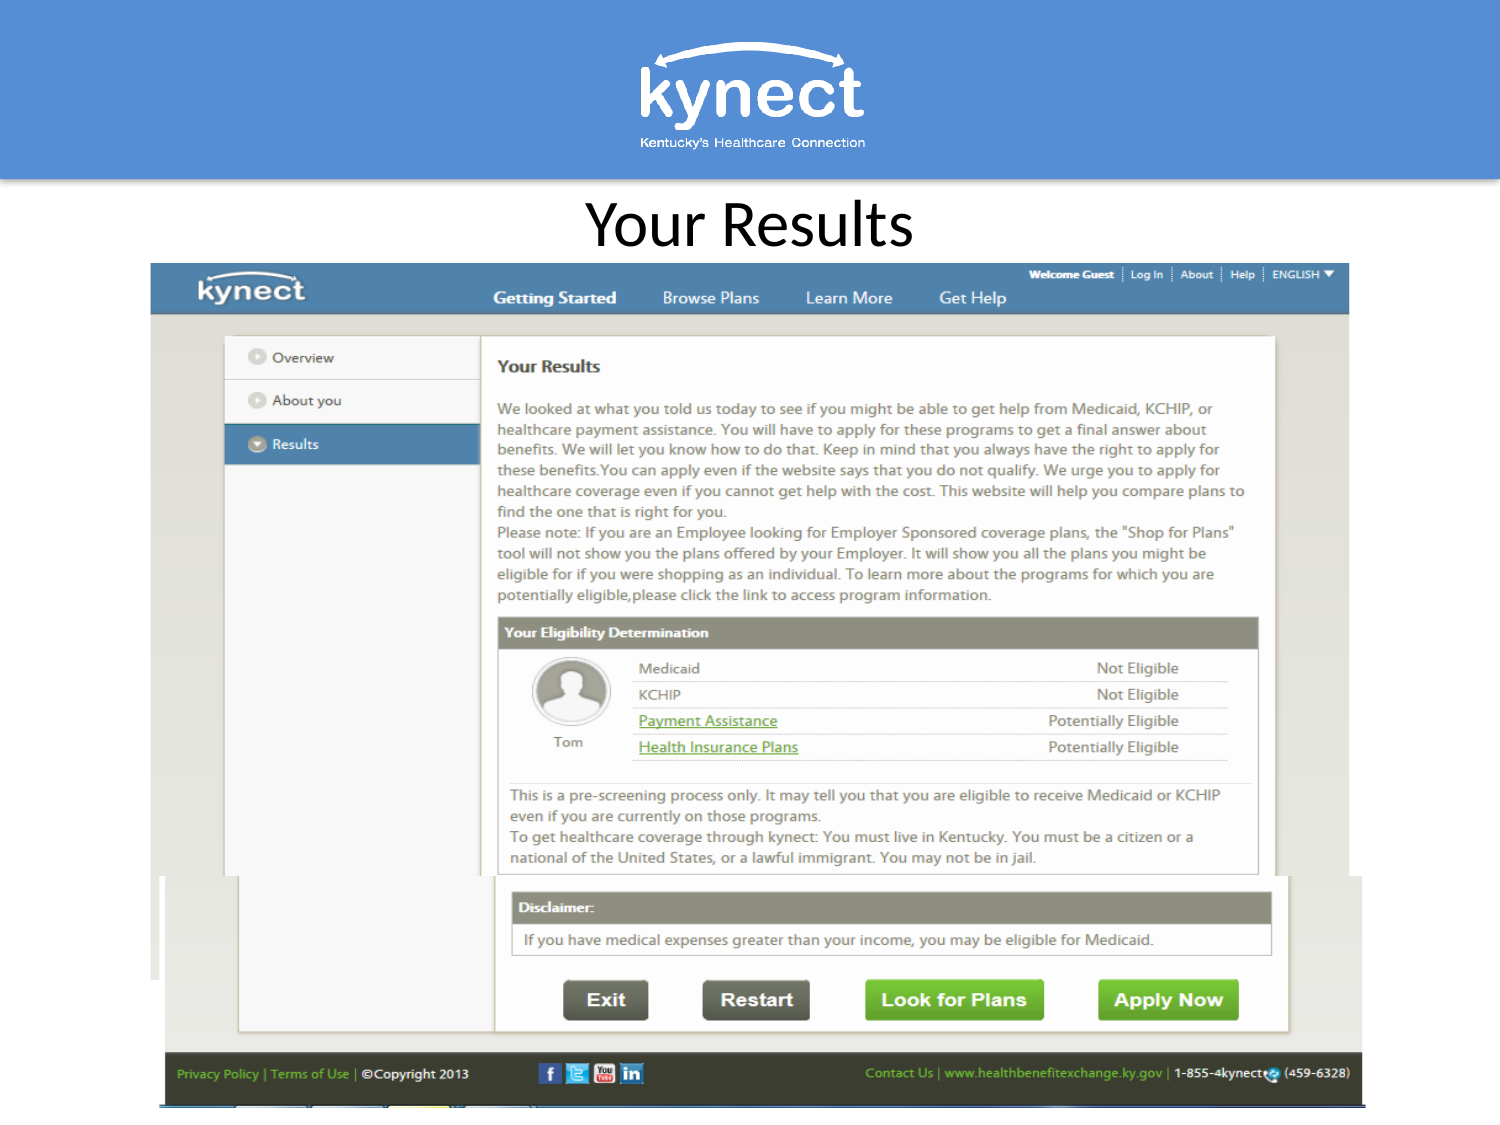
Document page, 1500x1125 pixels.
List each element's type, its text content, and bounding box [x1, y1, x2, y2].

text_box Your Results [67, 193, 1433, 248]
picture [624, 33, 878, 163]
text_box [147, 263, 1366, 1108]
text_box [0, 0, 1500, 180]
